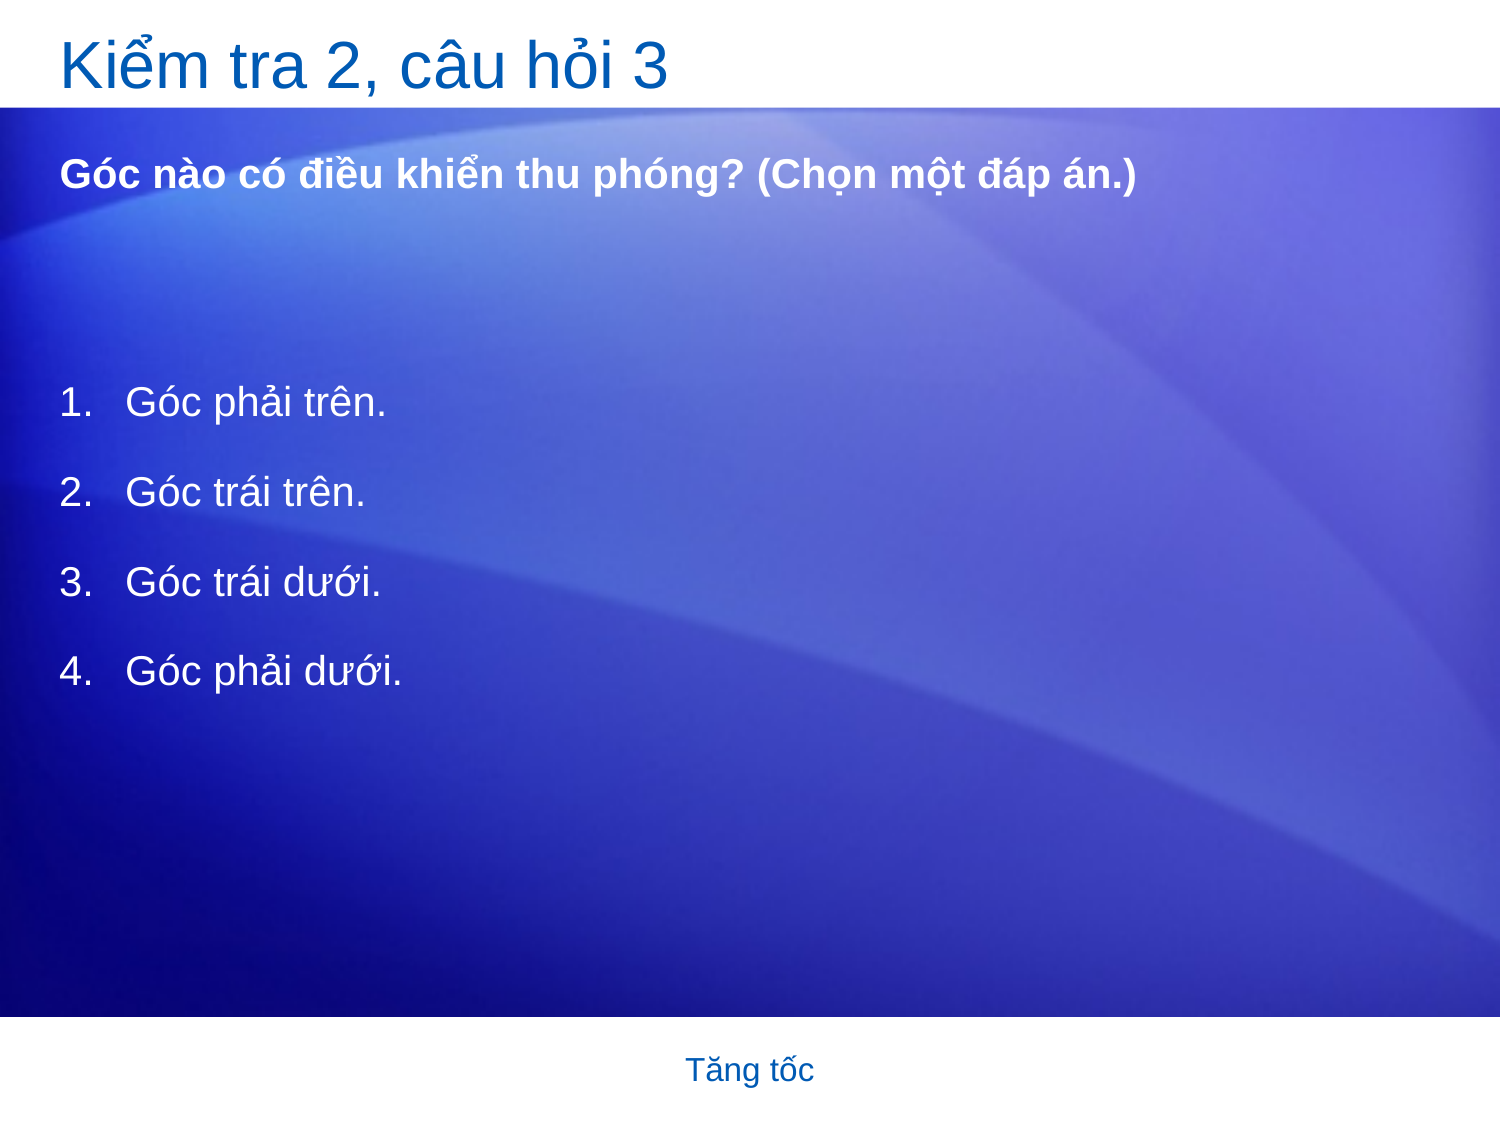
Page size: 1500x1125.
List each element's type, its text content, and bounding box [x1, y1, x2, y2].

list Góc nào có điều khiển thu phóng? (Chọn một đáp án.) [44, 139, 1306, 335]
title Kiểm tra 2, câu hỏi 3 [44, 11, 1395, 113]
text_box Góc phải trên. Góc trái trên. Góc trái dưới. Góc phải dưới. [44, 367, 1296, 878]
picture [0, 108, 1500, 1017]
footer Tăng tốc [445, 1016, 1055, 1096]
